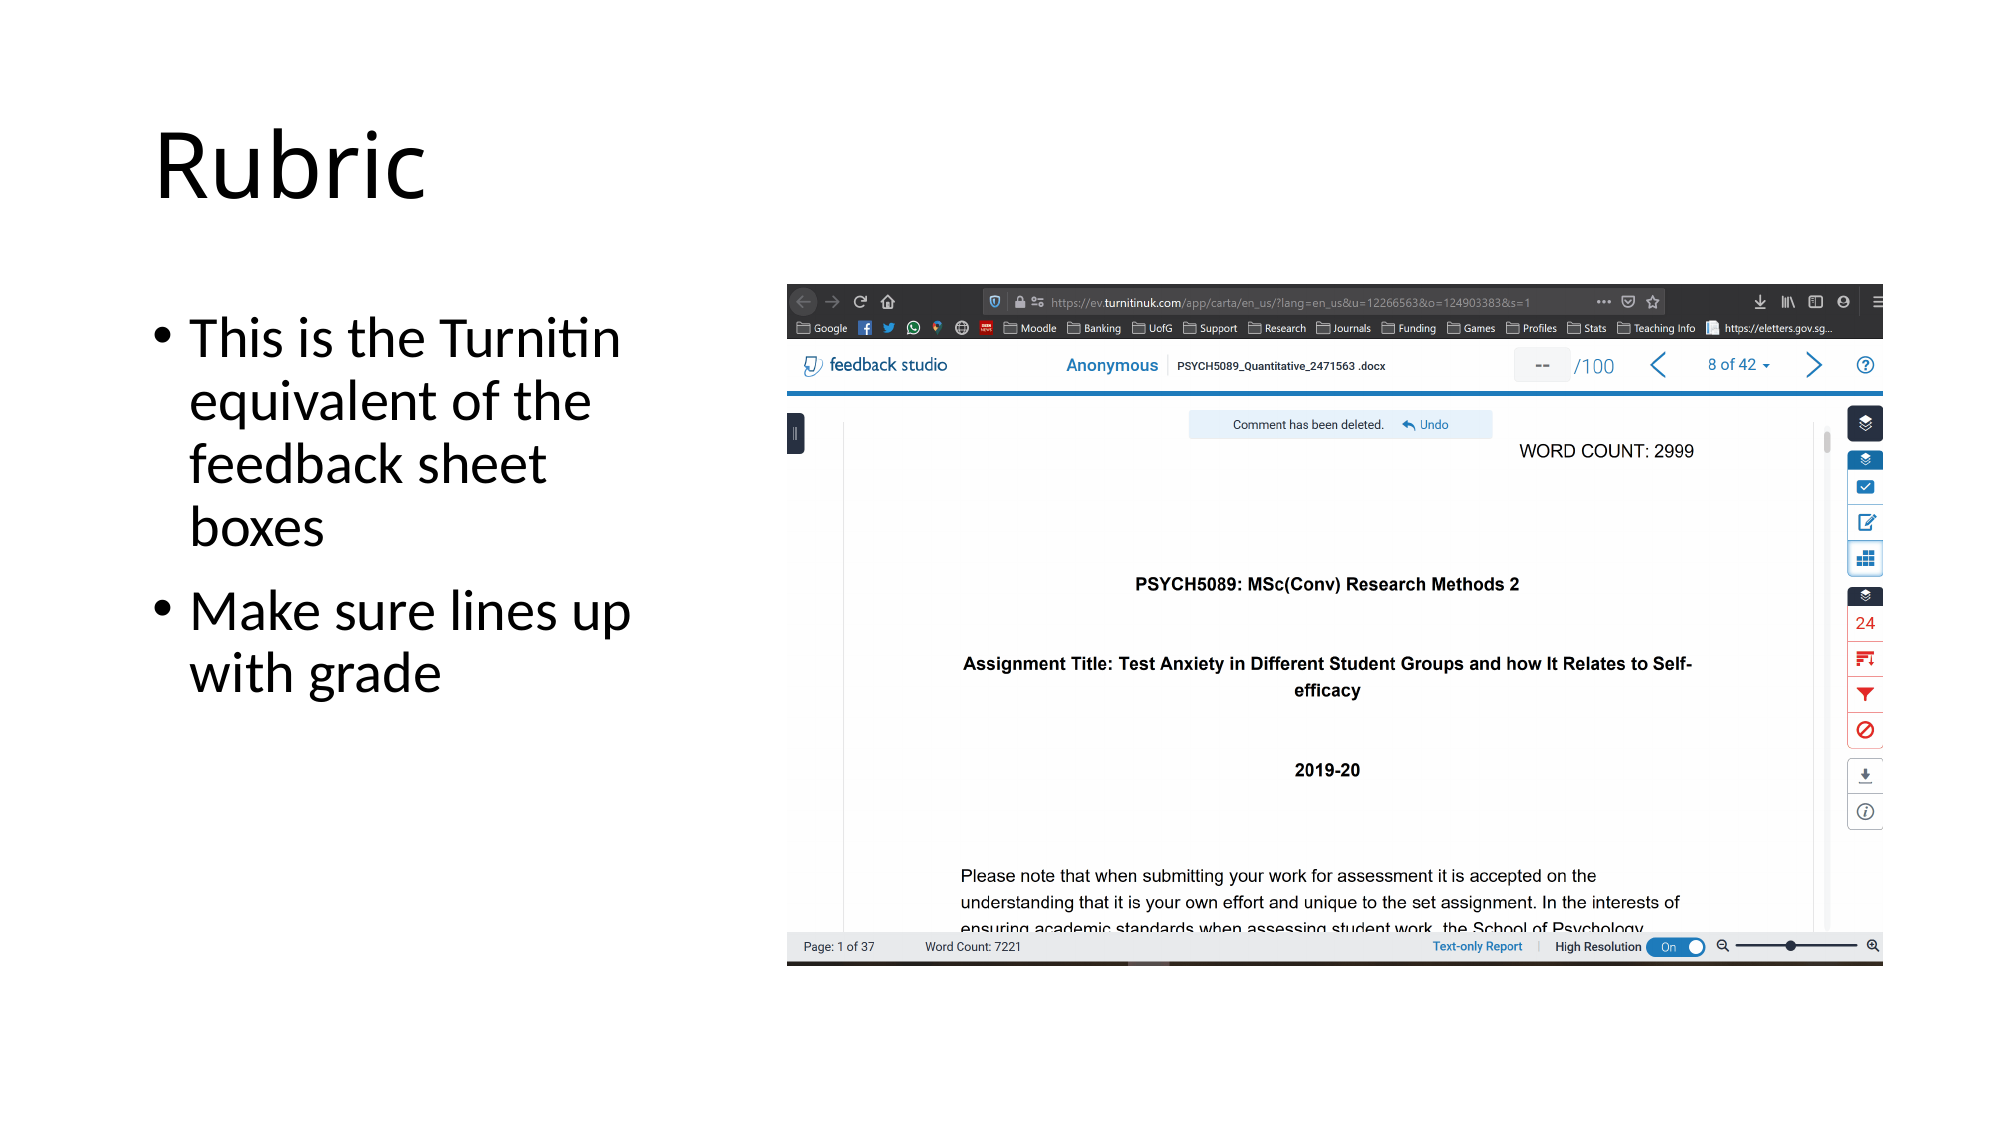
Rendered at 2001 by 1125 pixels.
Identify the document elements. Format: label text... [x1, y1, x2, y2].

title Rubric [137, 59, 1863, 278]
list This is the Turnitin equivalent of the feedback sheet boxes Make sure lines up with grade [137, 299, 663, 1014]
picture [786, 284, 1883, 966]
